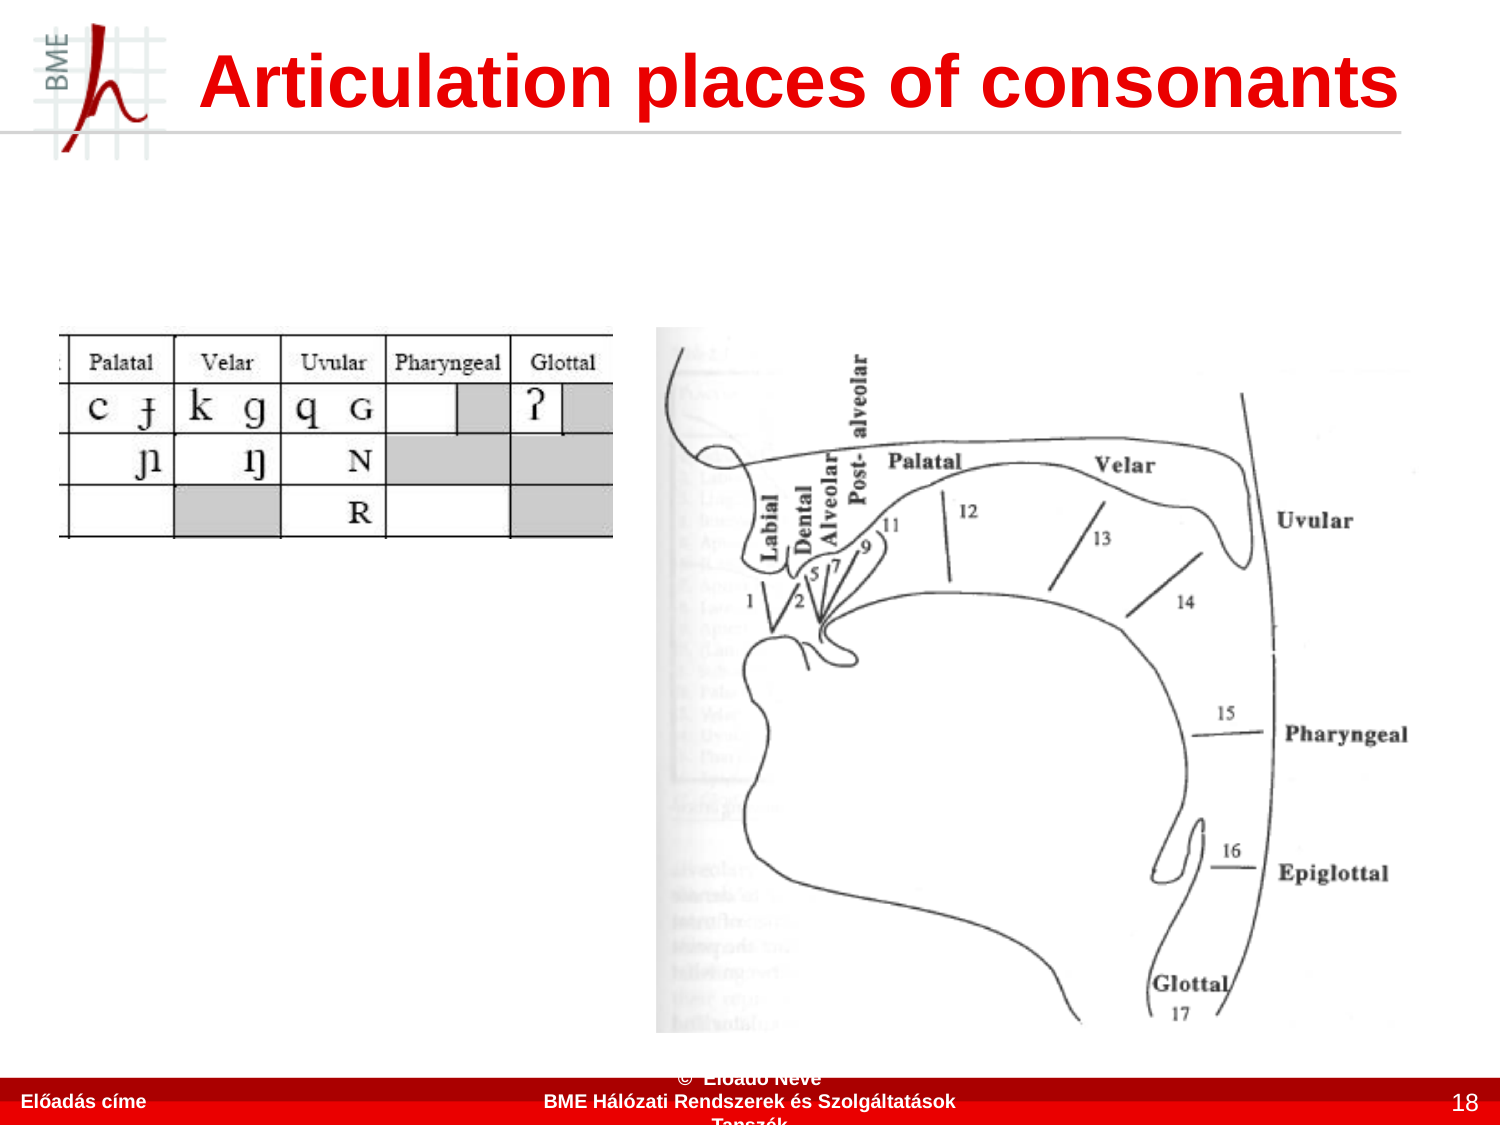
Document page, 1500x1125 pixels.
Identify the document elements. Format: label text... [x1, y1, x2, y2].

picture [32, 135, 168, 162]
footer © Előadó Neve BME Hálózati Rendszerek és Szolgáltatások Tanszék [487, 1077, 1012, 1125]
picture [58, 325, 614, 539]
slide_number Előadás címe [5, 1076, 447, 1125]
picture [654, 325, 1433, 1033]
title Articulation places of consonants [182, 12, 1495, 143]
slide_number 18 [1386, 1077, 1495, 1125]
picture [32, 22, 168, 130]
